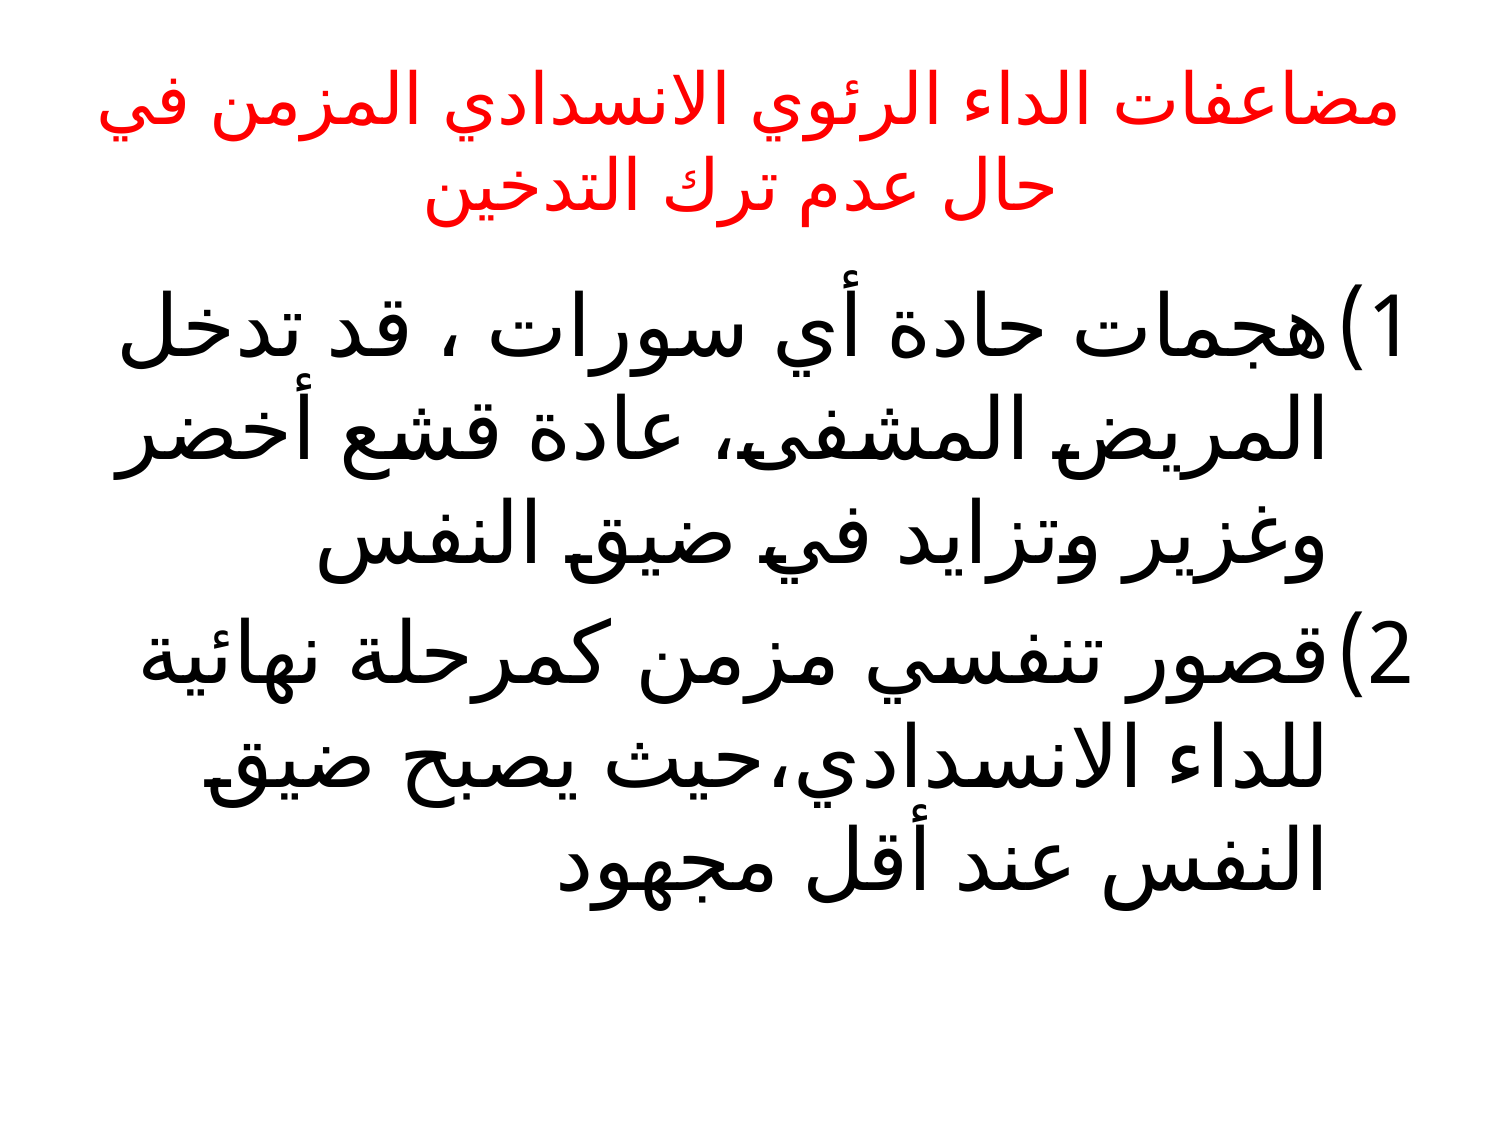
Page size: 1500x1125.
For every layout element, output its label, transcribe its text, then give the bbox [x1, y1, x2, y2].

title مضاعفات الداء الرئوي الانسدادي المزمن في حال عدم ترك التدخين [75, 45, 1425, 233]
list هجمات حادة أي سورات ، قد تدخل المريض المشفى، عادة قشع أخضر وغزير وتزايد في ضيق النفس قصور تنفسي مزمن كمرحلة نهائية للداء الانسدادي،حيث يصبح ضيق النفس عند أقل مجهود [75, 262, 1425, 1005]
